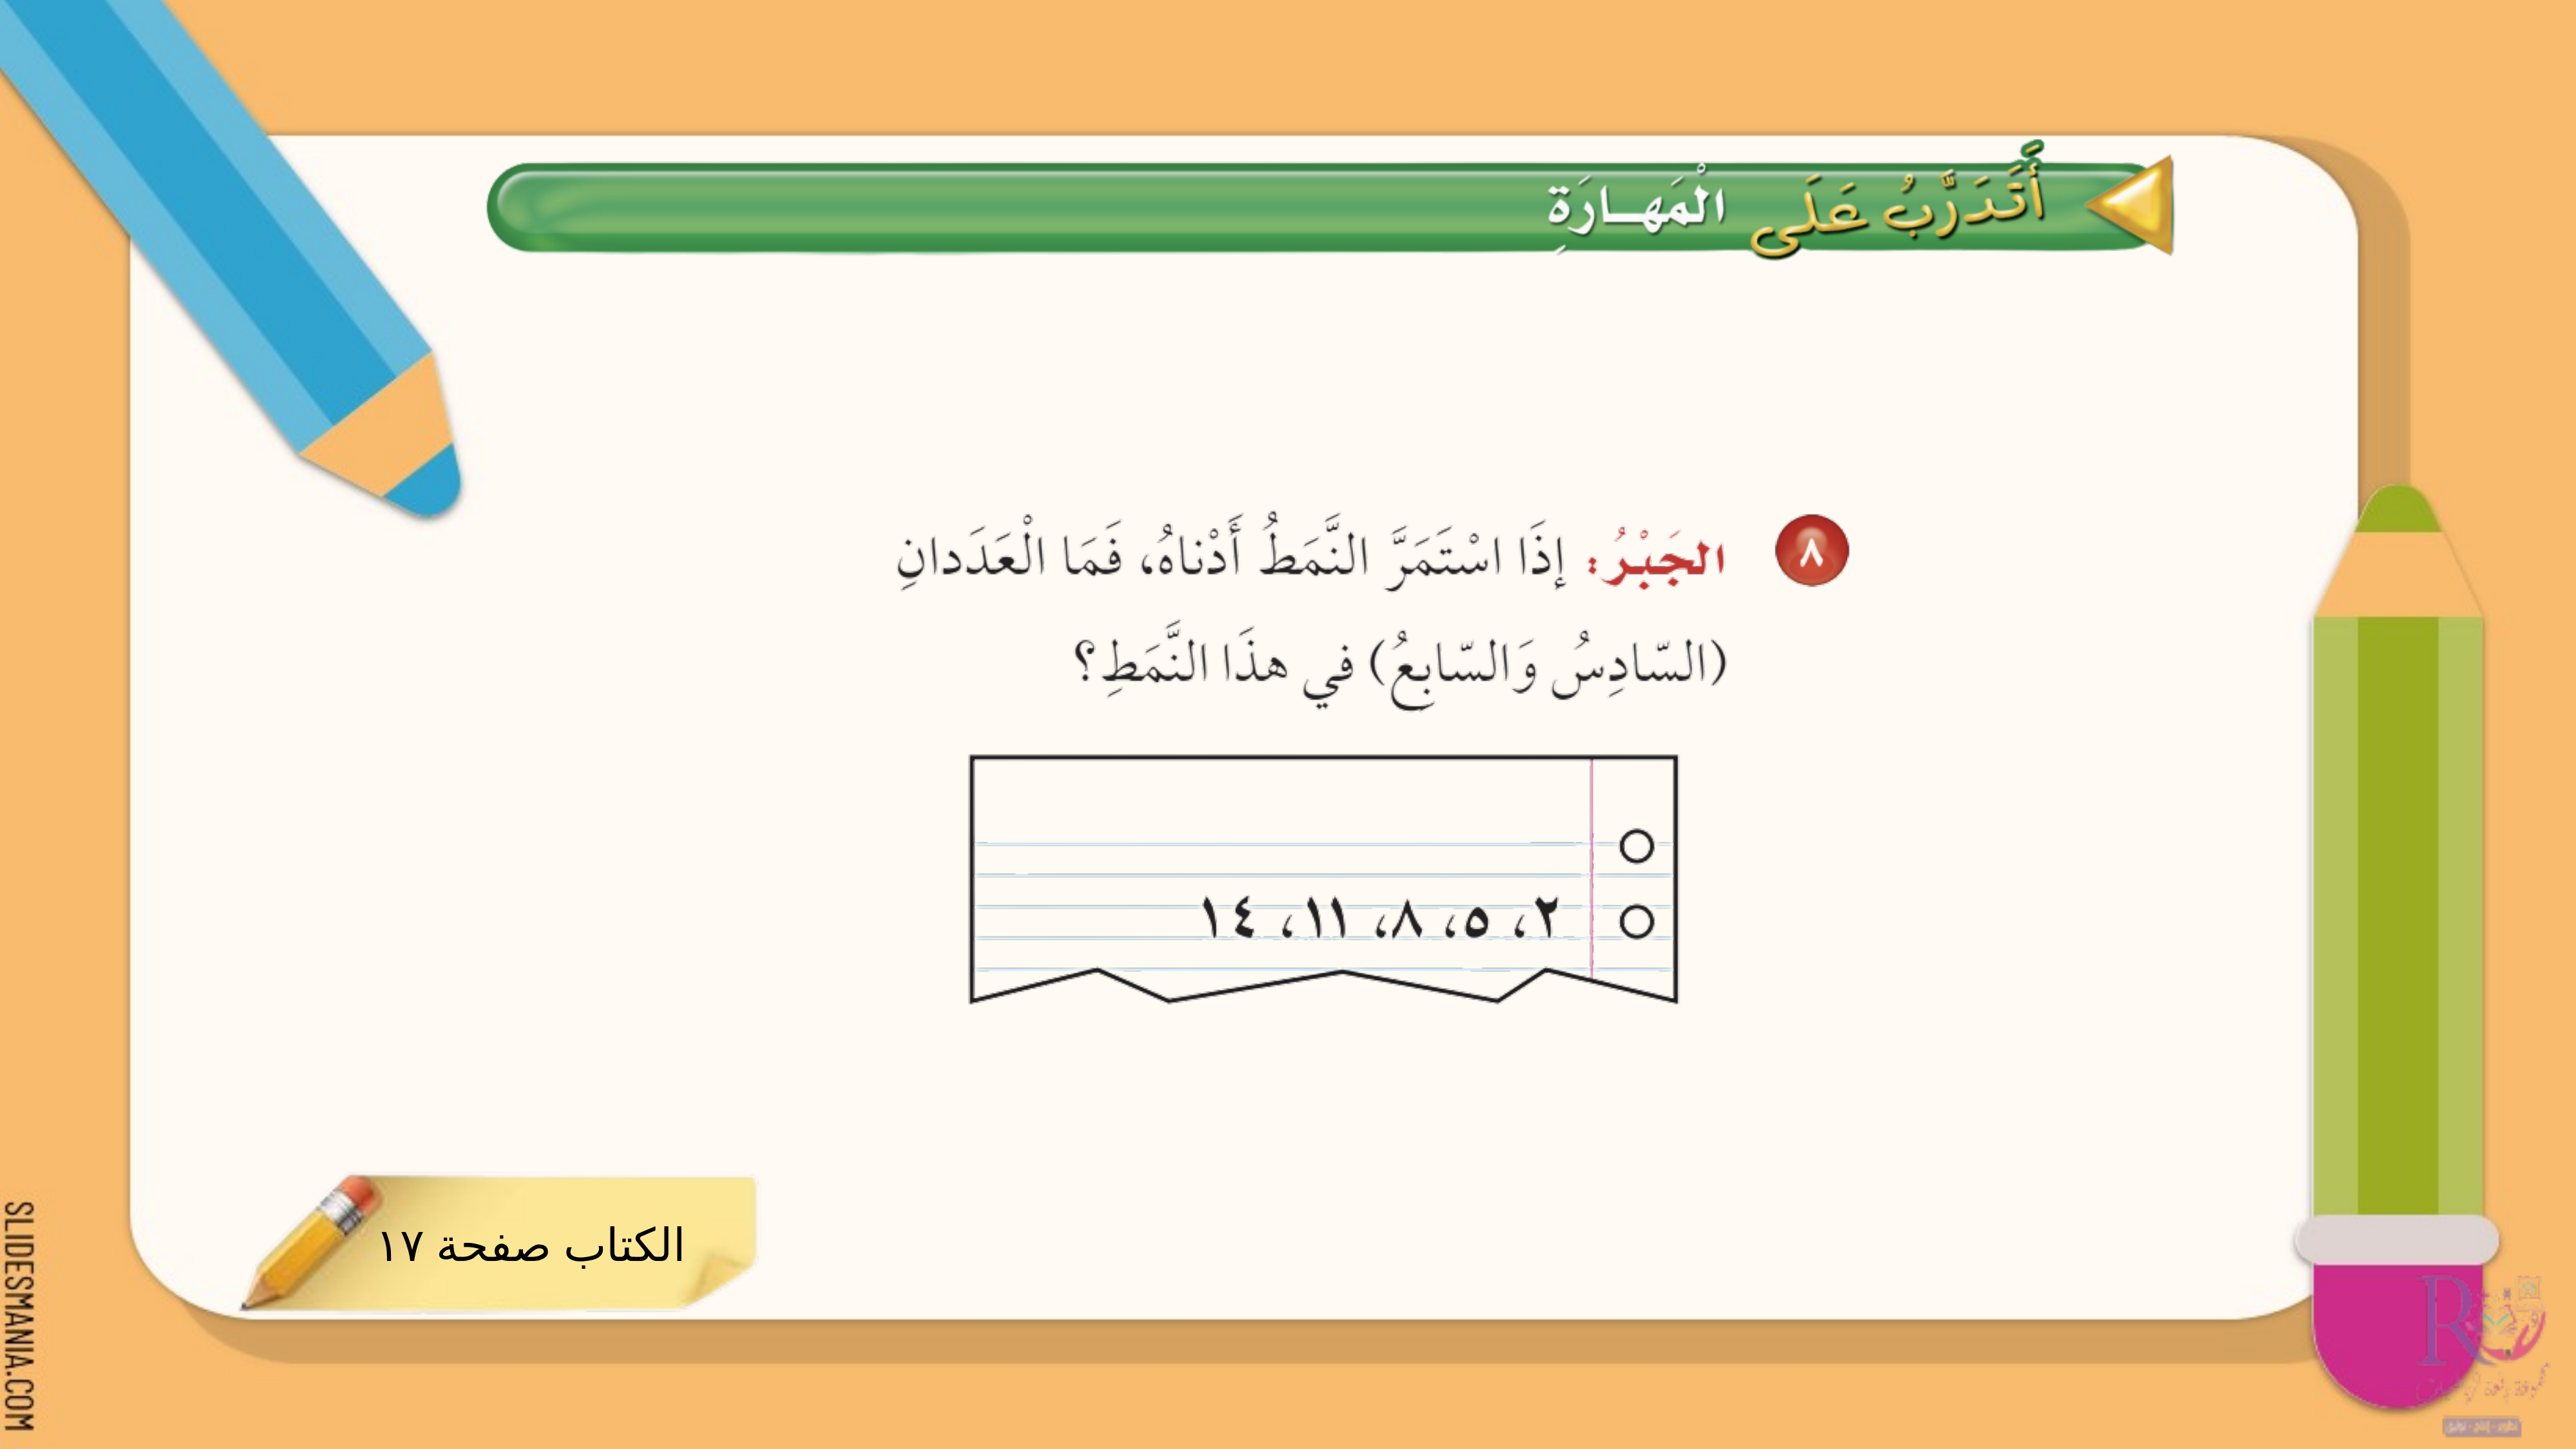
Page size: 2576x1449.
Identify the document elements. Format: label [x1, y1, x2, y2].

text_box [218, 1153, 783, 1318]
picture [0, 0, 2576, 1449]
